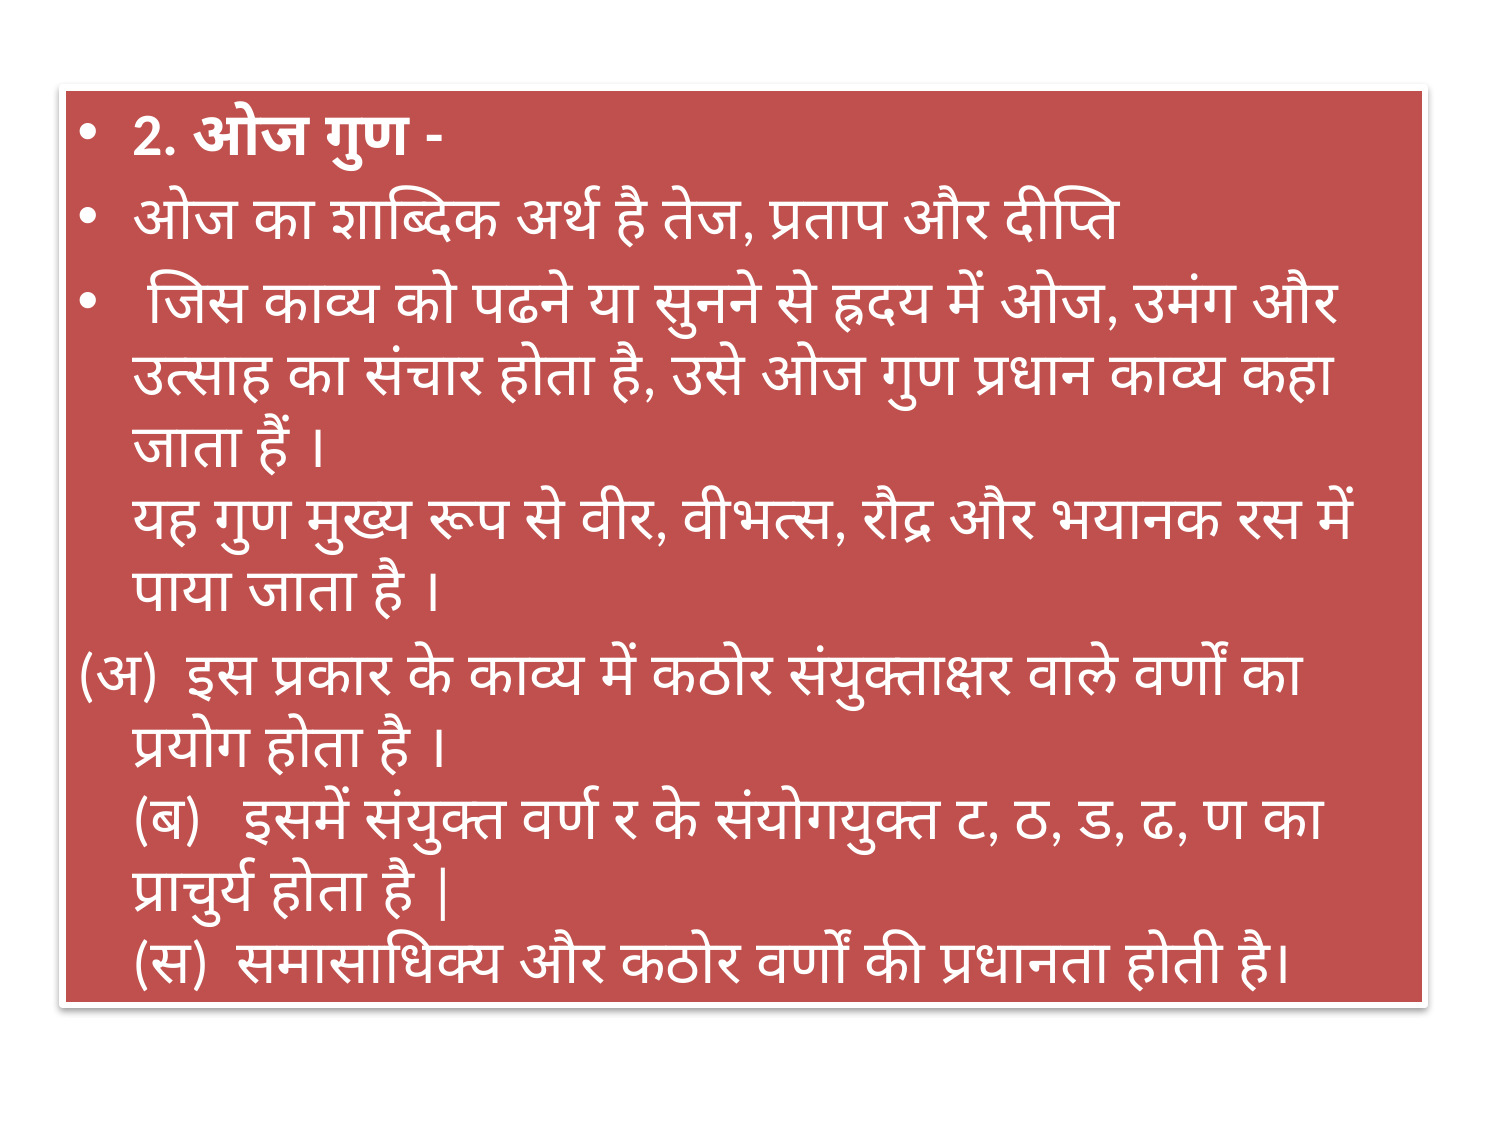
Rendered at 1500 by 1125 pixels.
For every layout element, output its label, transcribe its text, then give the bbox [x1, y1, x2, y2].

list 2. ओज गुण - ओज का शाब्दिक अर्थ है तेज, प्रताप और दीप्ति जिस काव्य को पढने या सुनने से ह्रदय में ओज, उमंग और उत्साह का संचार होता है, उसे ओज गुण प्रधान काव्य कहा जाता हैं । यह गुण मुख्य रूप से वीर, वीभत्स, रौद्र और भयानक रस में पाया जाता है । (अ) इस प्रकार के काव्य में कठोर संयुक्ताक्षर वाले वर्णों का प्रयोग होता है । (ब) इसमें संयुक्त वर्ण र के संयोगयुक्त ट, ठ, ड, ढ, ण का प्राचुर्य होता है | (स) समासाधिक्य और कठोर वर्णों की प्रधानता होती है। [59, 84, 1428, 1008]
